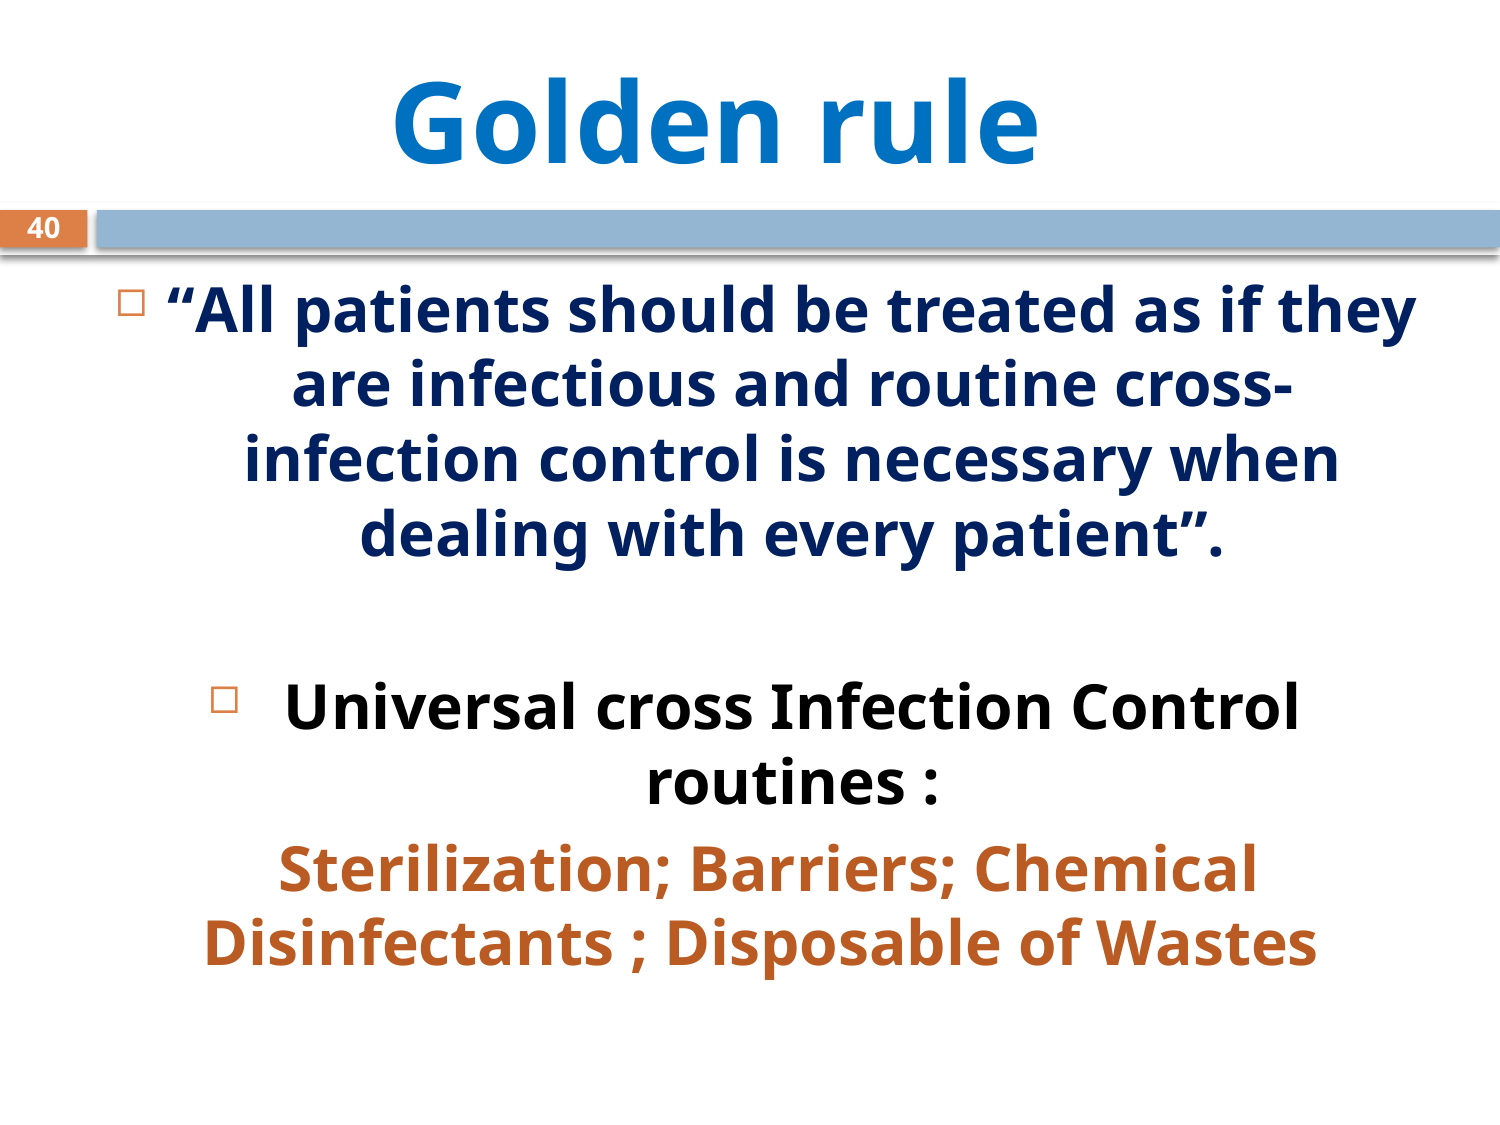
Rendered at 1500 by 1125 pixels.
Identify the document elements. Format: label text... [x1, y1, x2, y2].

title Golden rule [375, 37, 1438, 200]
slide_number 40 [0, 208, 88, 249]
list “All patients should be treated as if they are infectious and routine cross-infection control is necessary when dealing with every patient”. Universal cross Infection Control routines : Sterilization; Barriers; Chemical Disinfectants ; Disposable of Wastes [100, 262, 1438, 1000]
